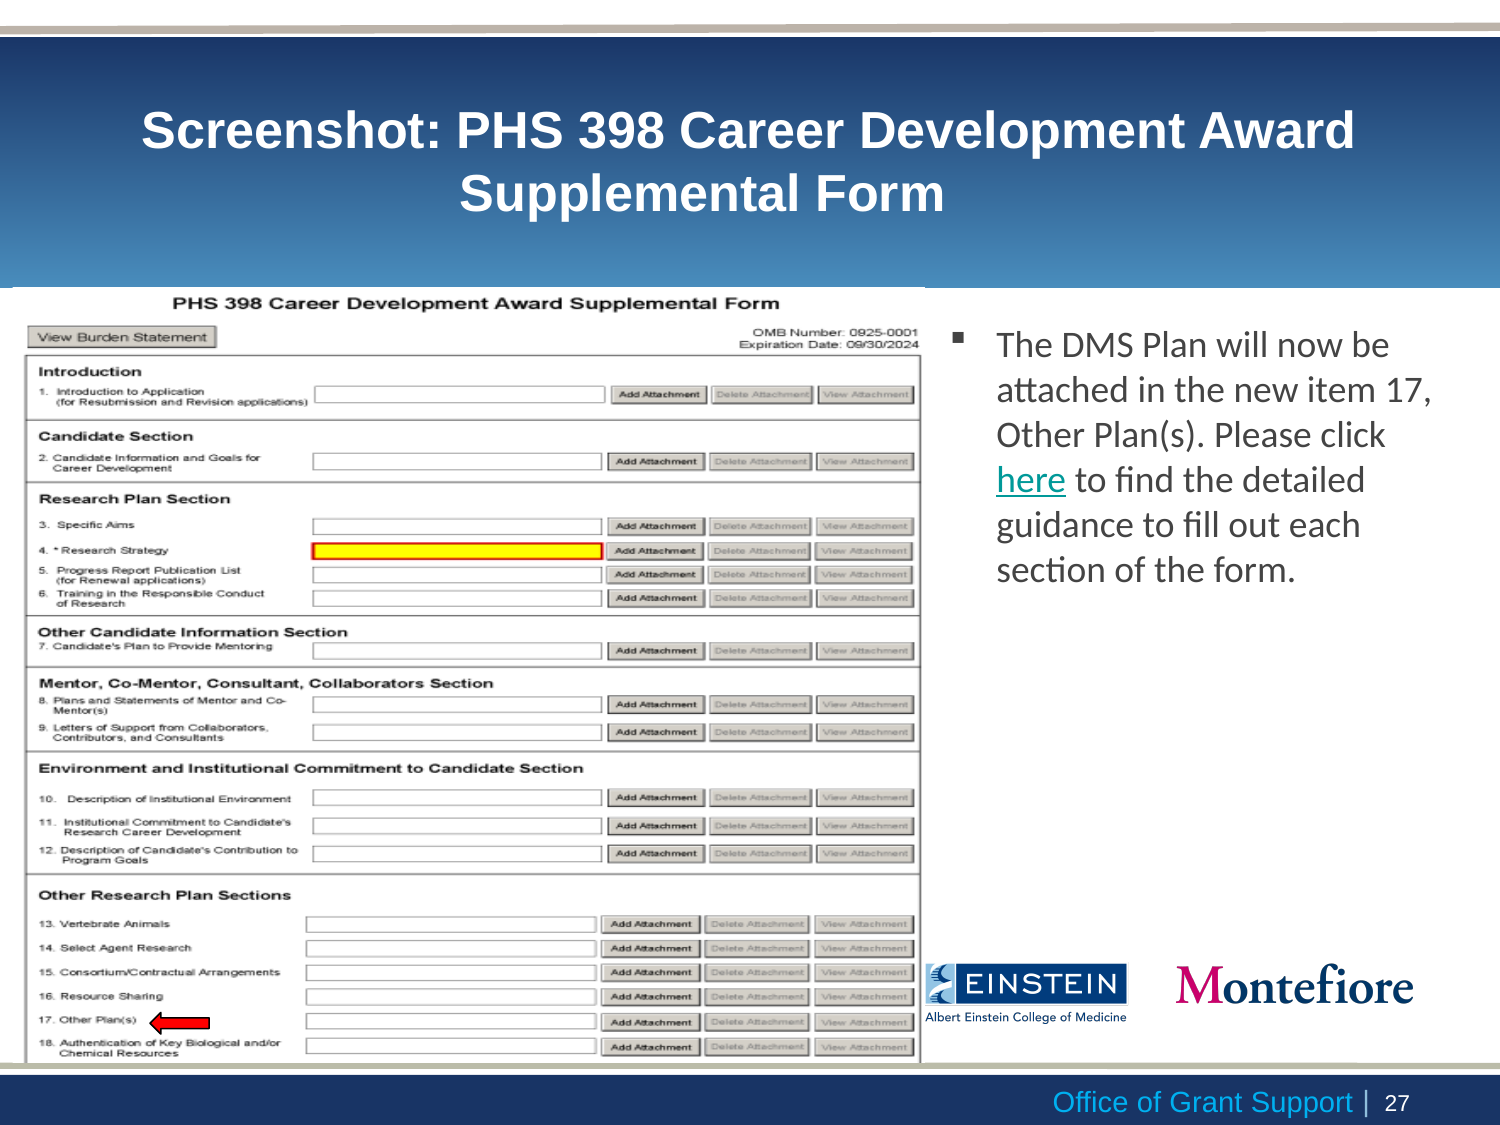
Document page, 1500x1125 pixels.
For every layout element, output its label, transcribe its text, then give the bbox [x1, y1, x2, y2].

picture [926, 962, 1413, 1024]
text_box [12, 287, 926, 1063]
text_box The DMS Plan will now be attached in the new item 17, Other Plan(s). Please click here to find the detailed guidance to fill out each section of the form. [934, 312, 1473, 598]
title Screenshot: PHS 398 Career Development Award Supplemental Form [125, 75, 1388, 244]
text_box Office of Grant Support [1037, 1076, 1369, 1125]
slide_number | 26 [1312, 1074, 1426, 1125]
